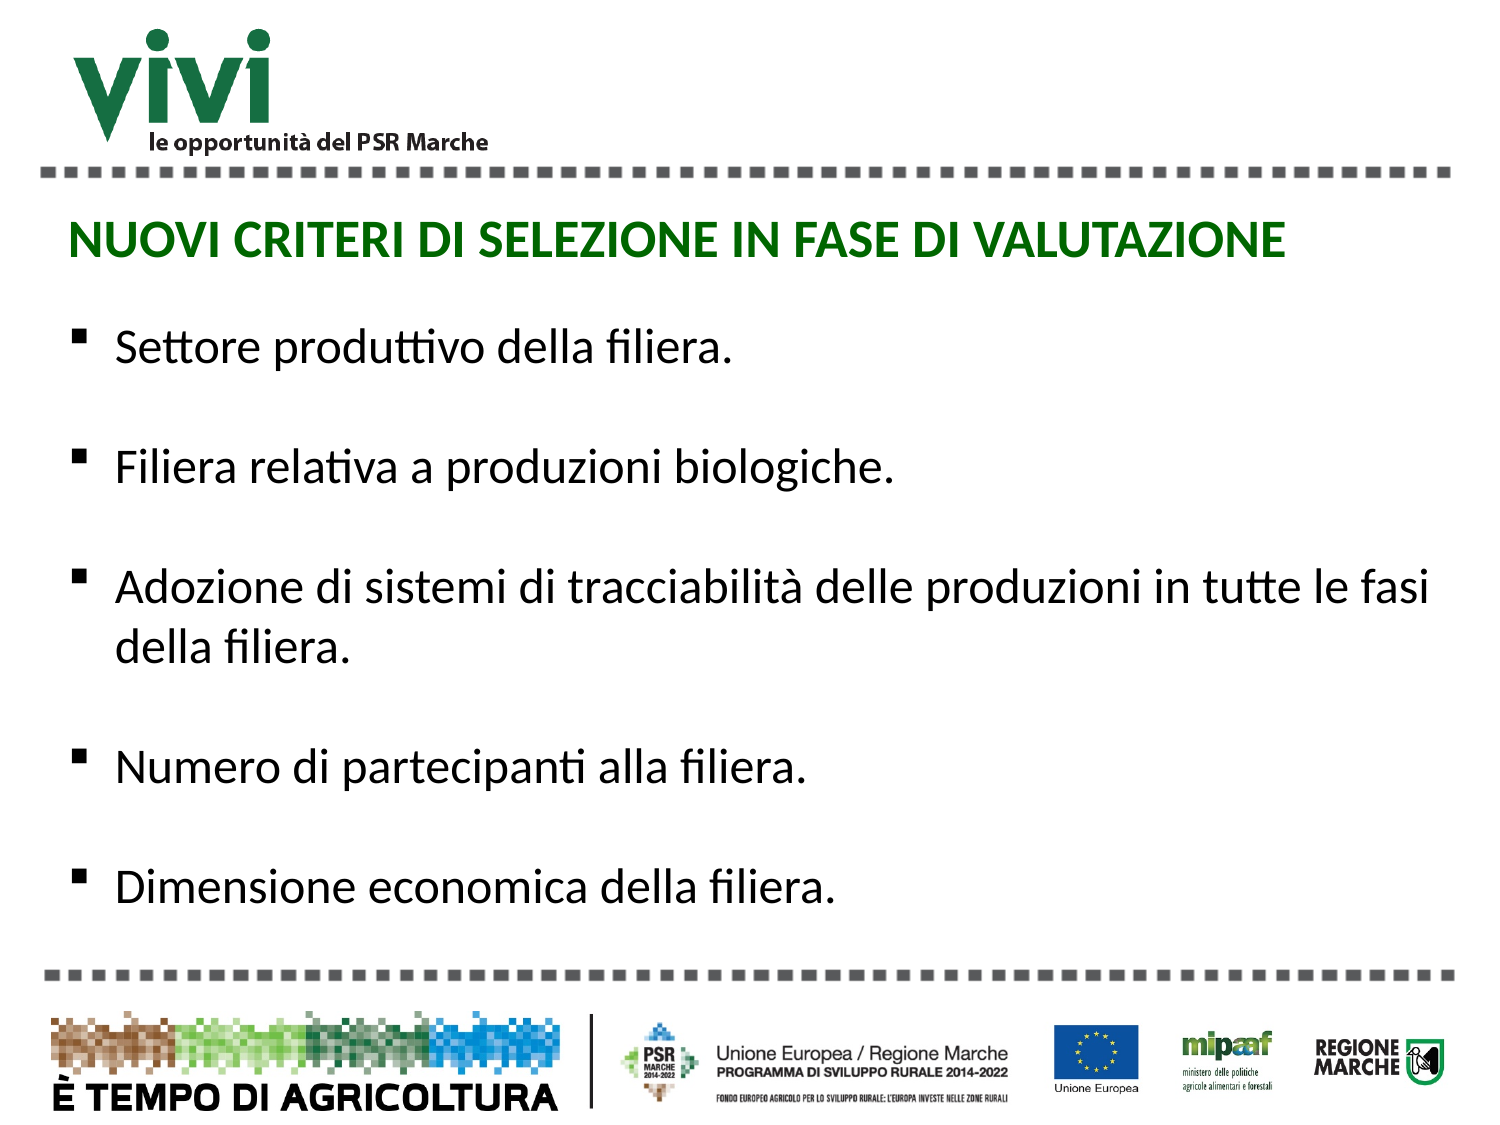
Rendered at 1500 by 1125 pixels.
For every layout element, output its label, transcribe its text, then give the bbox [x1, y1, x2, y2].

picture [3, 951, 1490, 1111]
picture [0, 14, 1486, 211]
text_box NUOVI CRITERI DI SELEZIONE IN FASE DI VALUTAZIONE Settore produttivo della filiera. Filiera relativa a produzioni biologiche. Adozione di sistemi di tracciabilità delle produzioni in tutte le fasi della filiera. Numero di partecipanti alla filiera. Dimensione economica della filiera. [53, 219, 1459, 949]
